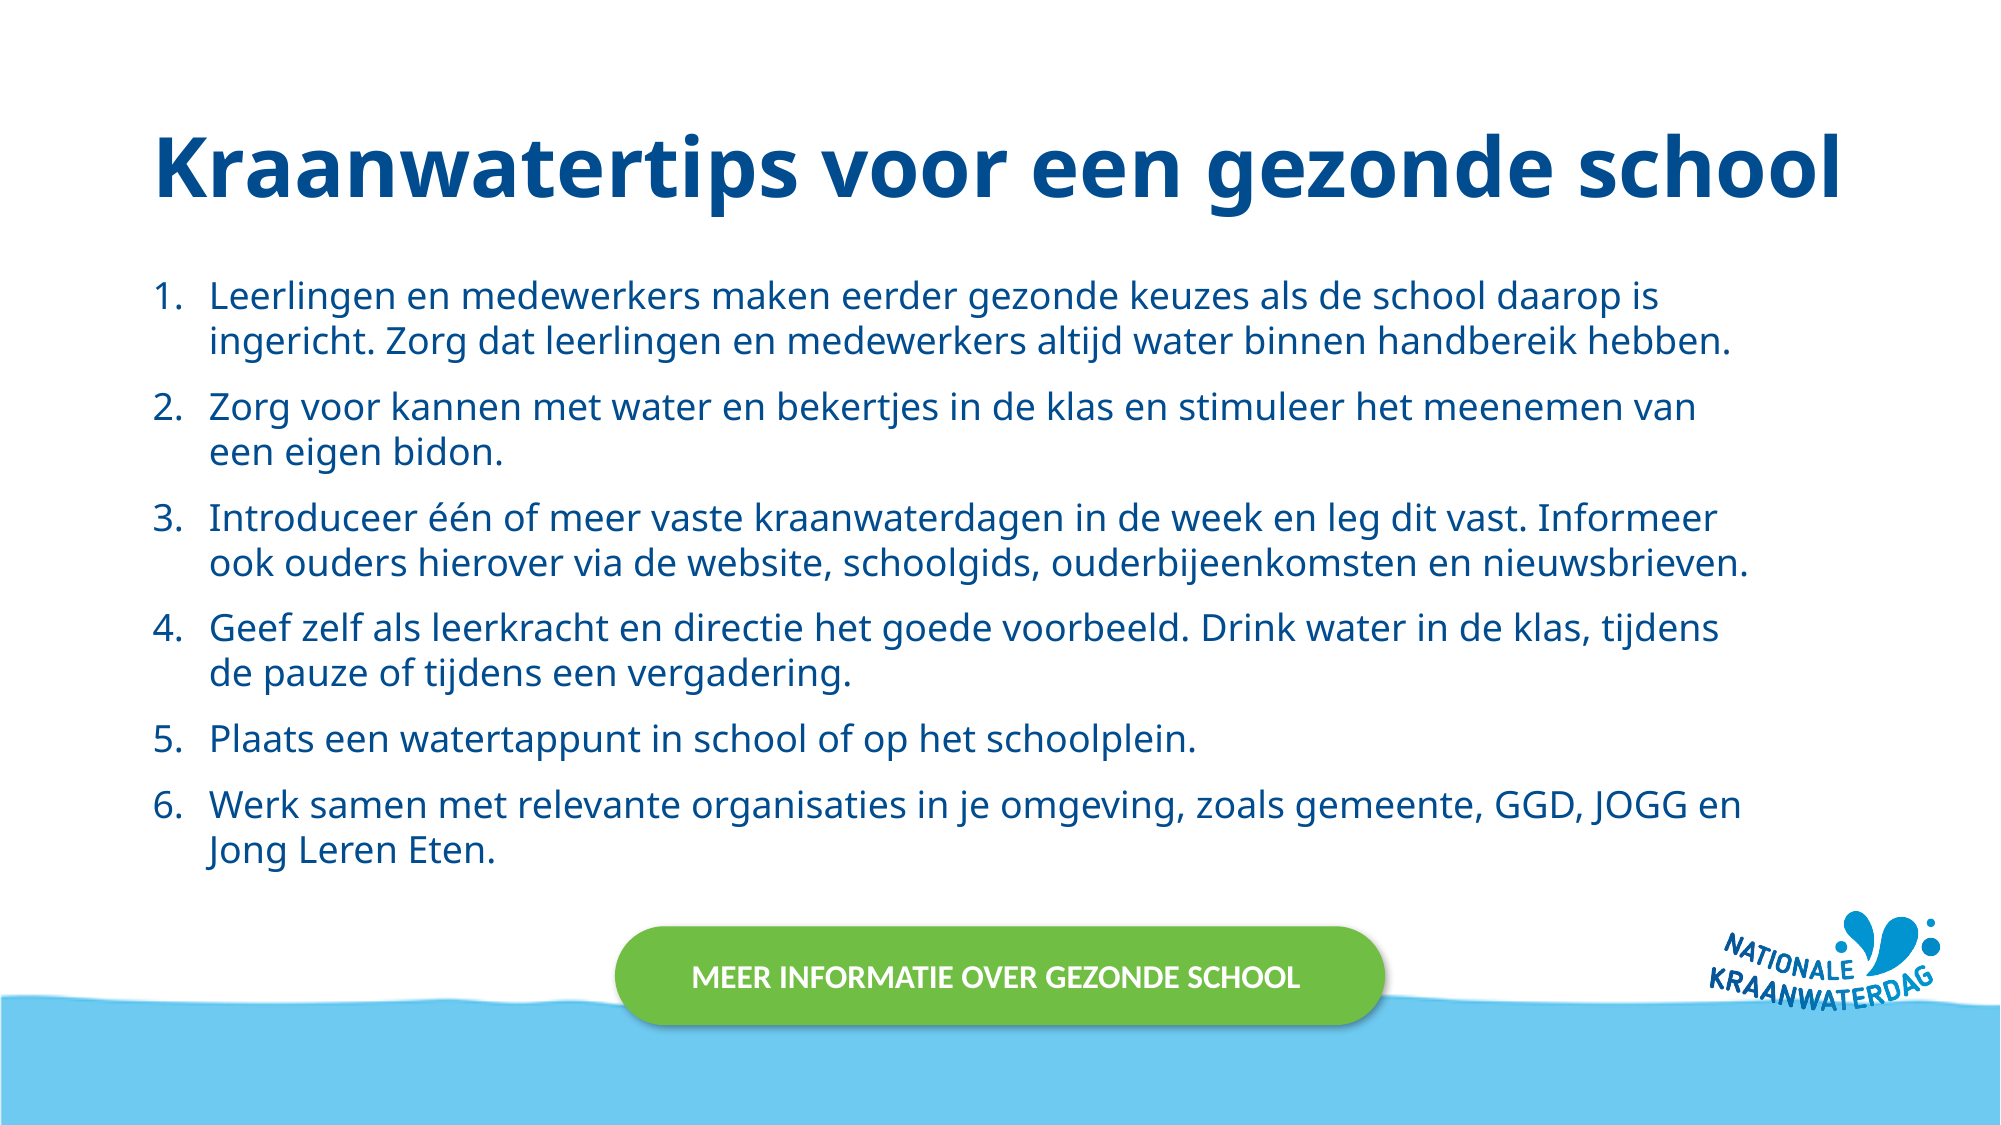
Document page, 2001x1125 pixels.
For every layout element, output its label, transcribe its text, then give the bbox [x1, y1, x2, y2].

picture [3, 907, 2000, 1125]
list Leerlingen en medewerkers maken eerder gezonde keuzes als de school daarop is ingericht. Zorg dat leerlingen en medewerkers altijd water binnen handbereik hebben. Zorg voor kannen met water en bekertjes in de klas en stimuleer het meenemen van een eigen bidon. Introduceer één of meer vaste kraanwaterdagen in de week en leg dit vast. Informeer ook ouders hierover via de website, schoolgids, ouderbijeenkomsten en nieuwsbrieven. Geef zelf als leerkracht en directie het goede voorbeeld. Drink water in de klas, tijdens de pauze of tijdens een vergadering. Plaats een watertappunt in school of op het schoolplein. Werk samen met relevante organisaties in je omgeving, zoals gemeente, GGD, JOGG en Jong Leren Eten. [137, 264, 1785, 896]
text_box MEER INFORMATIE OVER GEZONDE SCHOOL [613, 924, 1387, 1027]
title Kraanwatertips voor een gezonde school [137, 118, 1903, 294]
